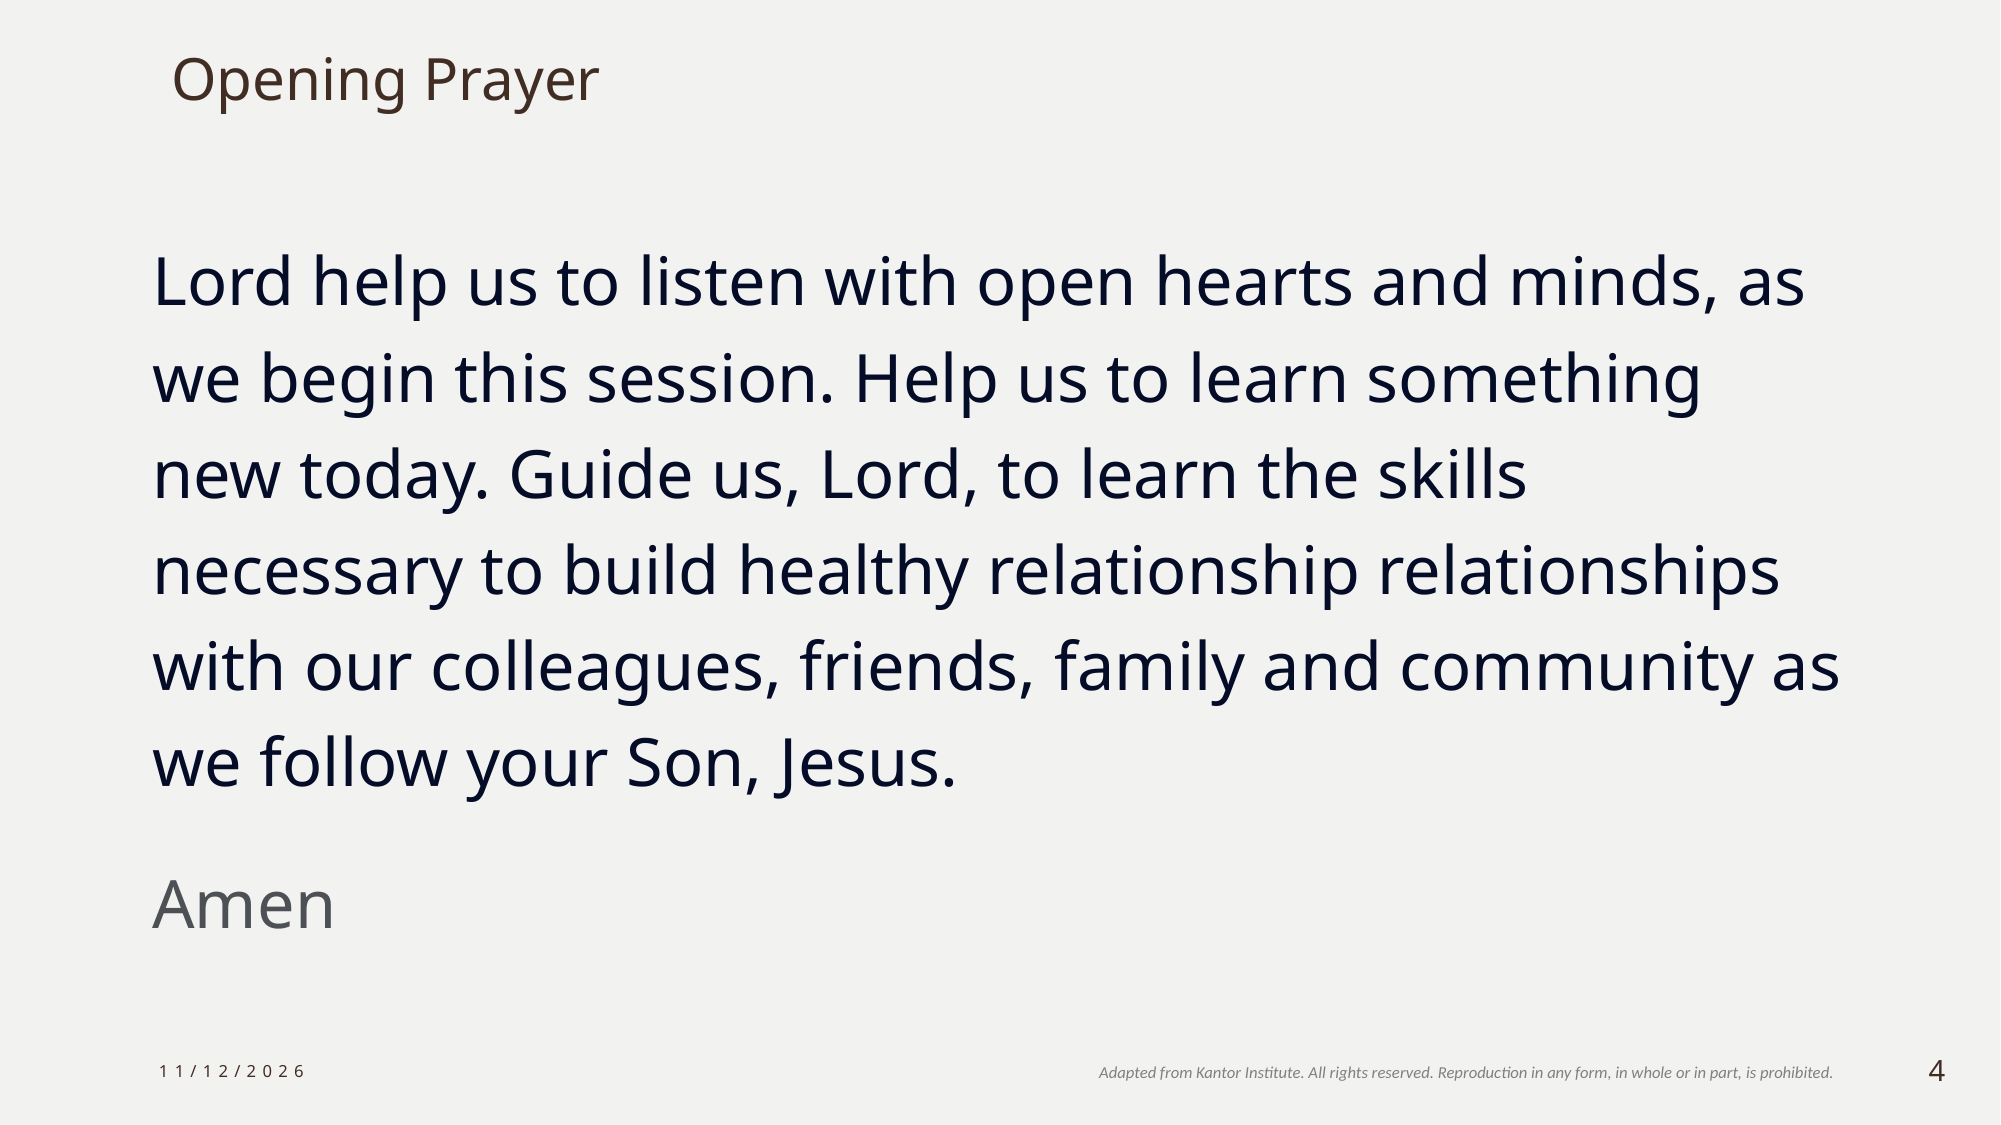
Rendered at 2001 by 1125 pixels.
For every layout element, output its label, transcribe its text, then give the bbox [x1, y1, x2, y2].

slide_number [143, 1042, 594, 1103]
slide_number 4 [1875, 1042, 1961, 1103]
title Opening Prayer [156, 34, 754, 135]
list Lord help us to listen with open hearts and minds, as we begin this session. Help us to learn something new today. Guide us, Lord, to learn the skills necessary to build healthy relationship relationships with our colleagues, friends, family and community as we follow your Son, Jesus. Amen [137, 167, 1863, 997]
text_box Adapted from Kantor Institute. All rights reserved. Reproduction in any form, in whole or in part, is prohibited. [619, 1054, 1850, 1090]
